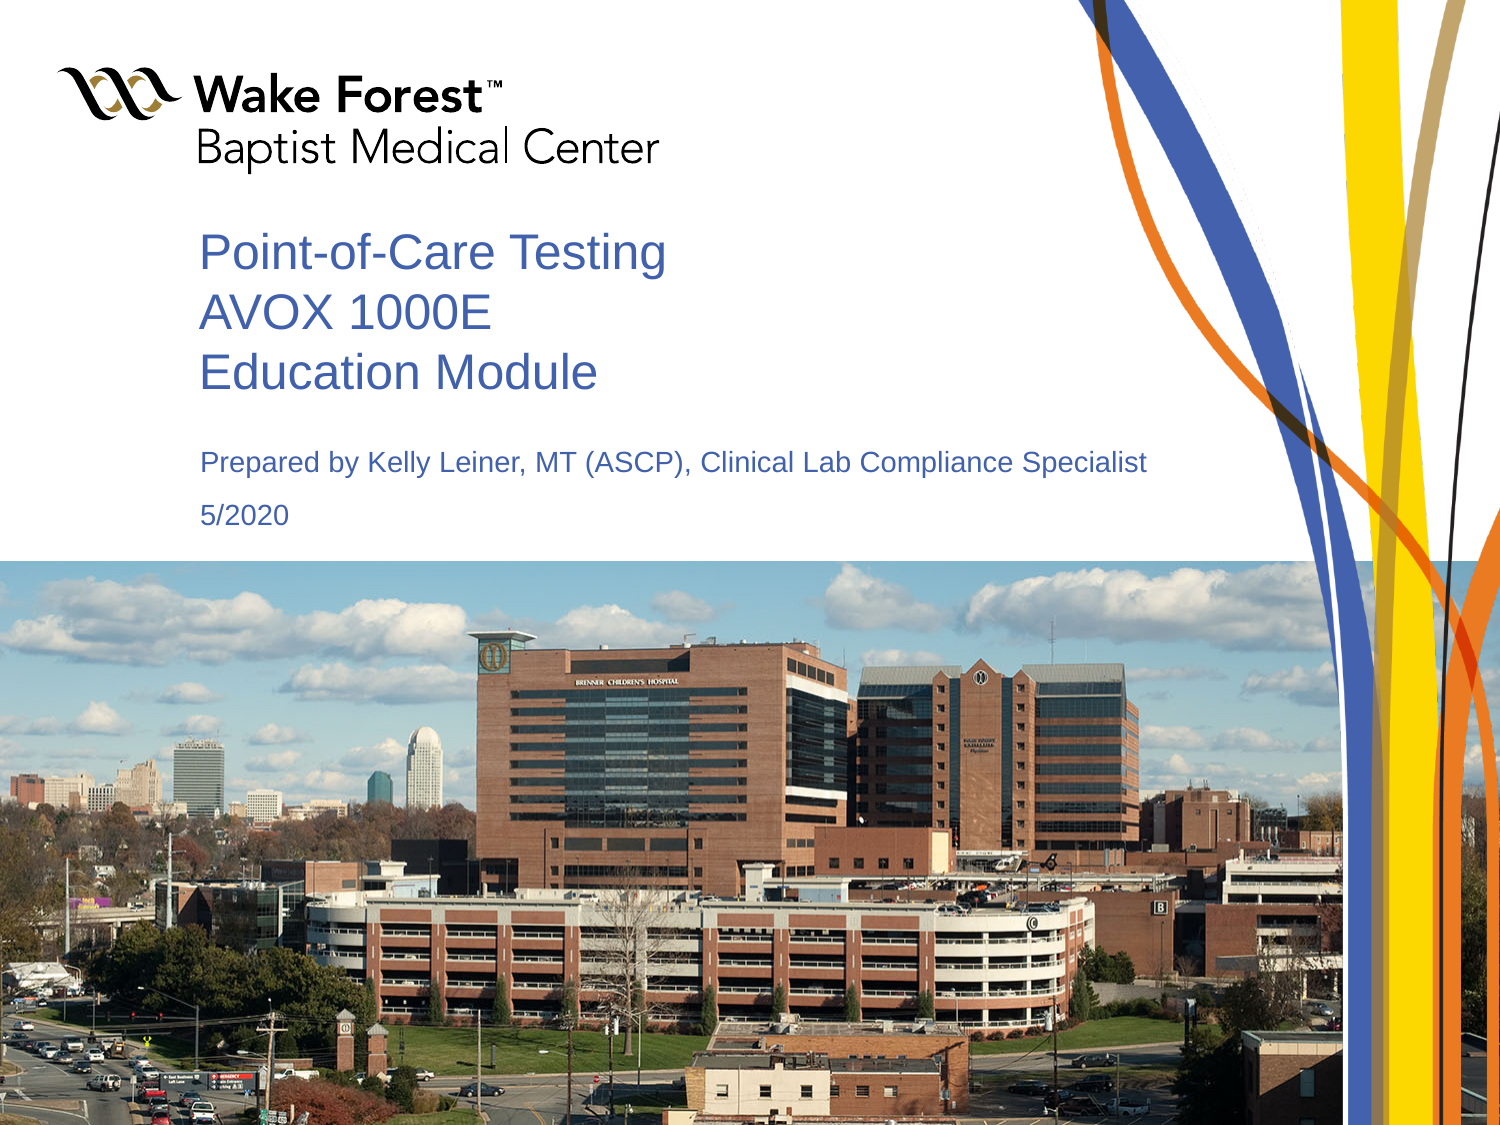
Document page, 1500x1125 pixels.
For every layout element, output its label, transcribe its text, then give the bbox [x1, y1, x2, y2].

subtitle Prepared by Kelly Leiner, MT (ASCP), Clinical Lab Compliance Specialist 5/2020 [200, 450, 1175, 618]
picture [0, 0, 1500, 1125]
title Point-of-Care Testing AVOX 1000E Education Module [198, 217, 1174, 400]
